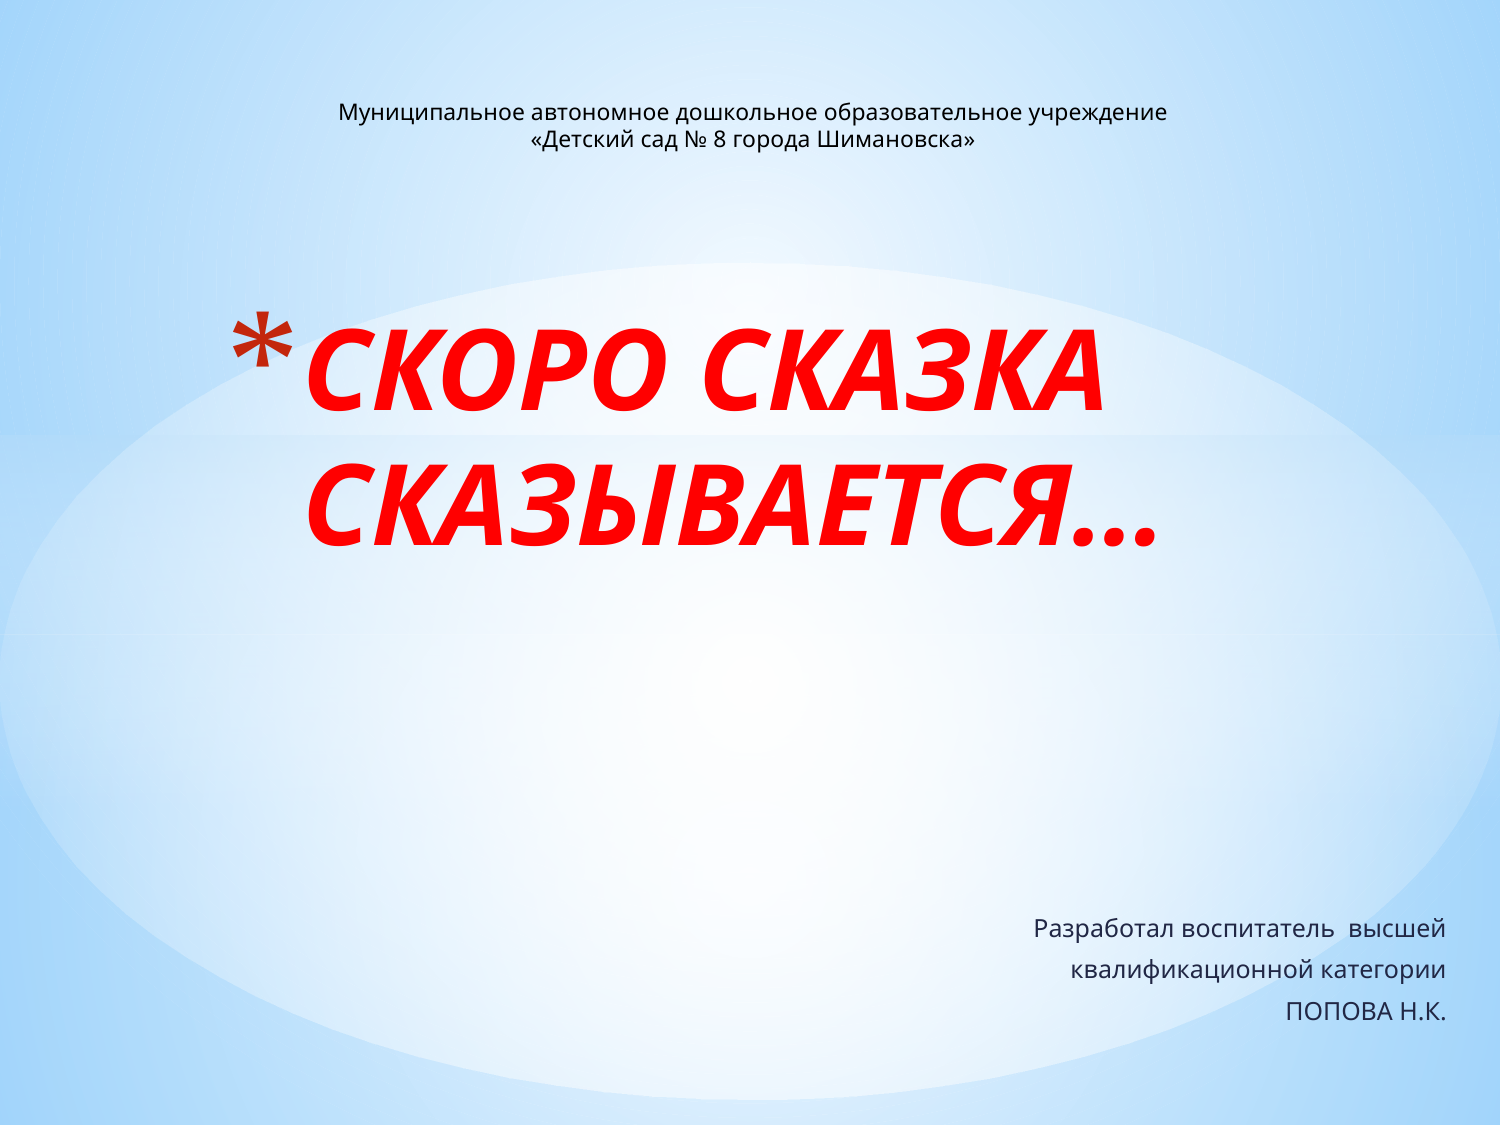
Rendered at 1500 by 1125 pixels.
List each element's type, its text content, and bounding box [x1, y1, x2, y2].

title СКОРО СКАЗКА СКАЗЫВАЕТСЯ… [183, 290, 1361, 585]
subtitle Разработал воспитатель высшей квалификационной категории ПОПОВА Н.К. [537, 905, 1463, 1050]
text_box Муниципальное автономное дошкольное образовательное учреждение «Детский сад № 8 города Шимановска» [323, 89, 1184, 160]
